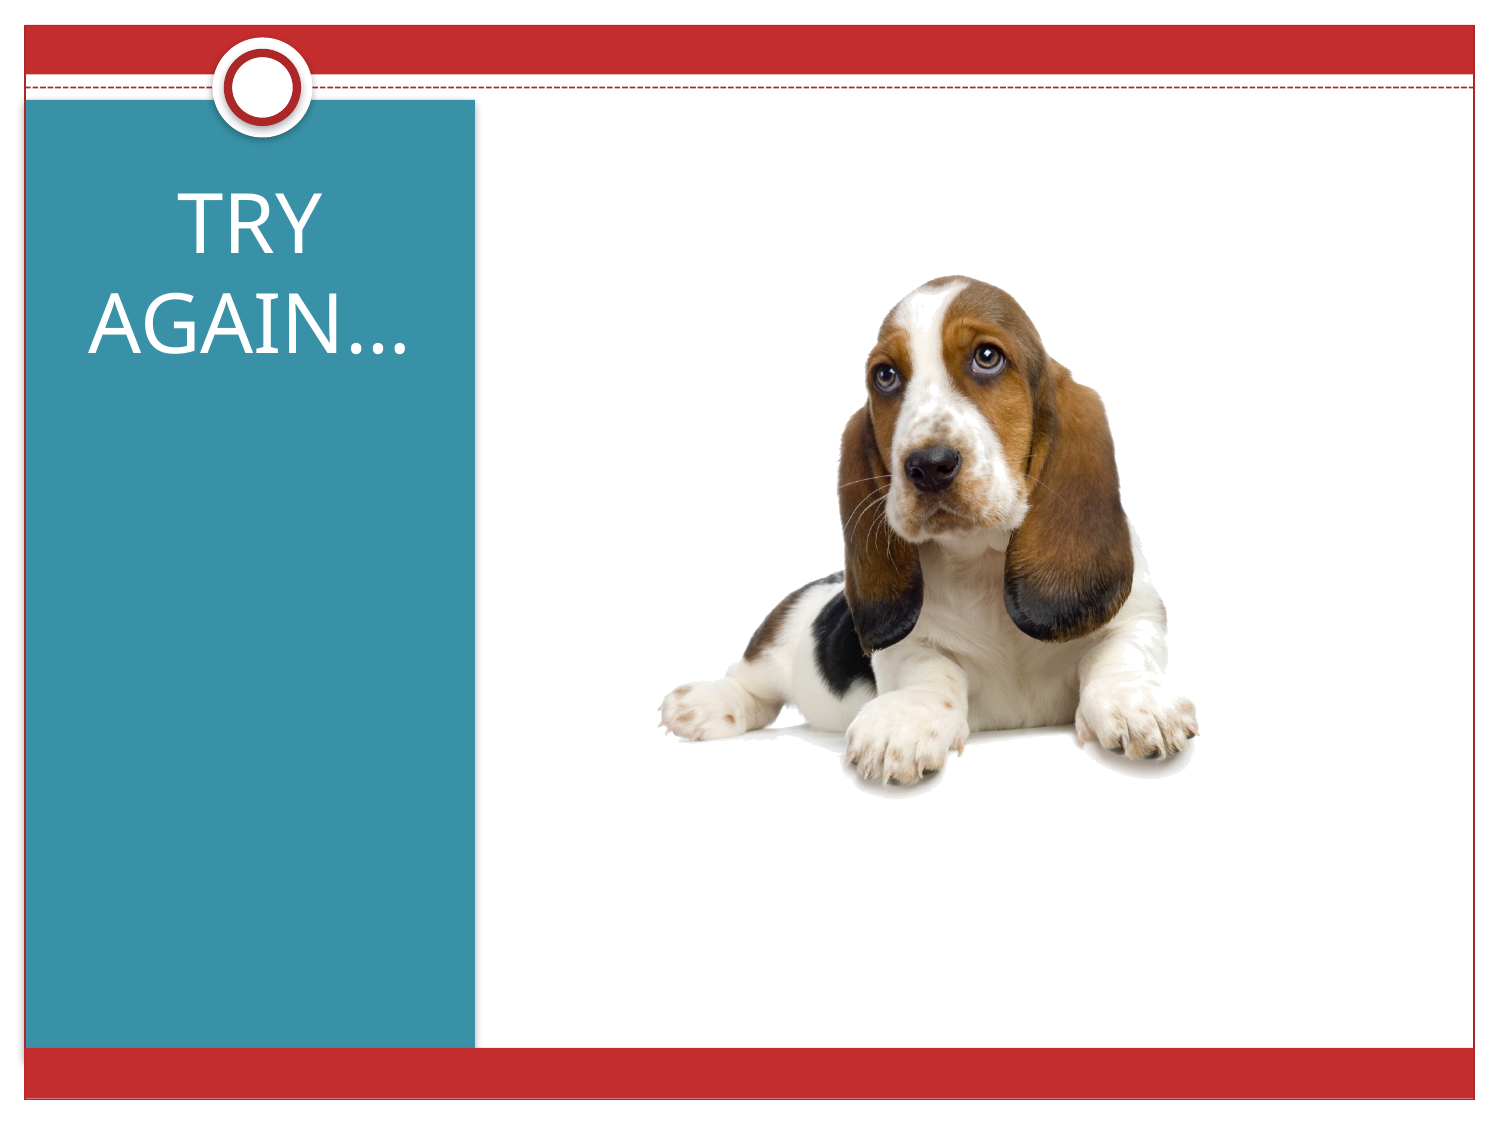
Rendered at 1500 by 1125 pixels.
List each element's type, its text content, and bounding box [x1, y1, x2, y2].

picture [624, 199, 1251, 826]
list TRY AGAIN… [24, 162, 475, 1025]
